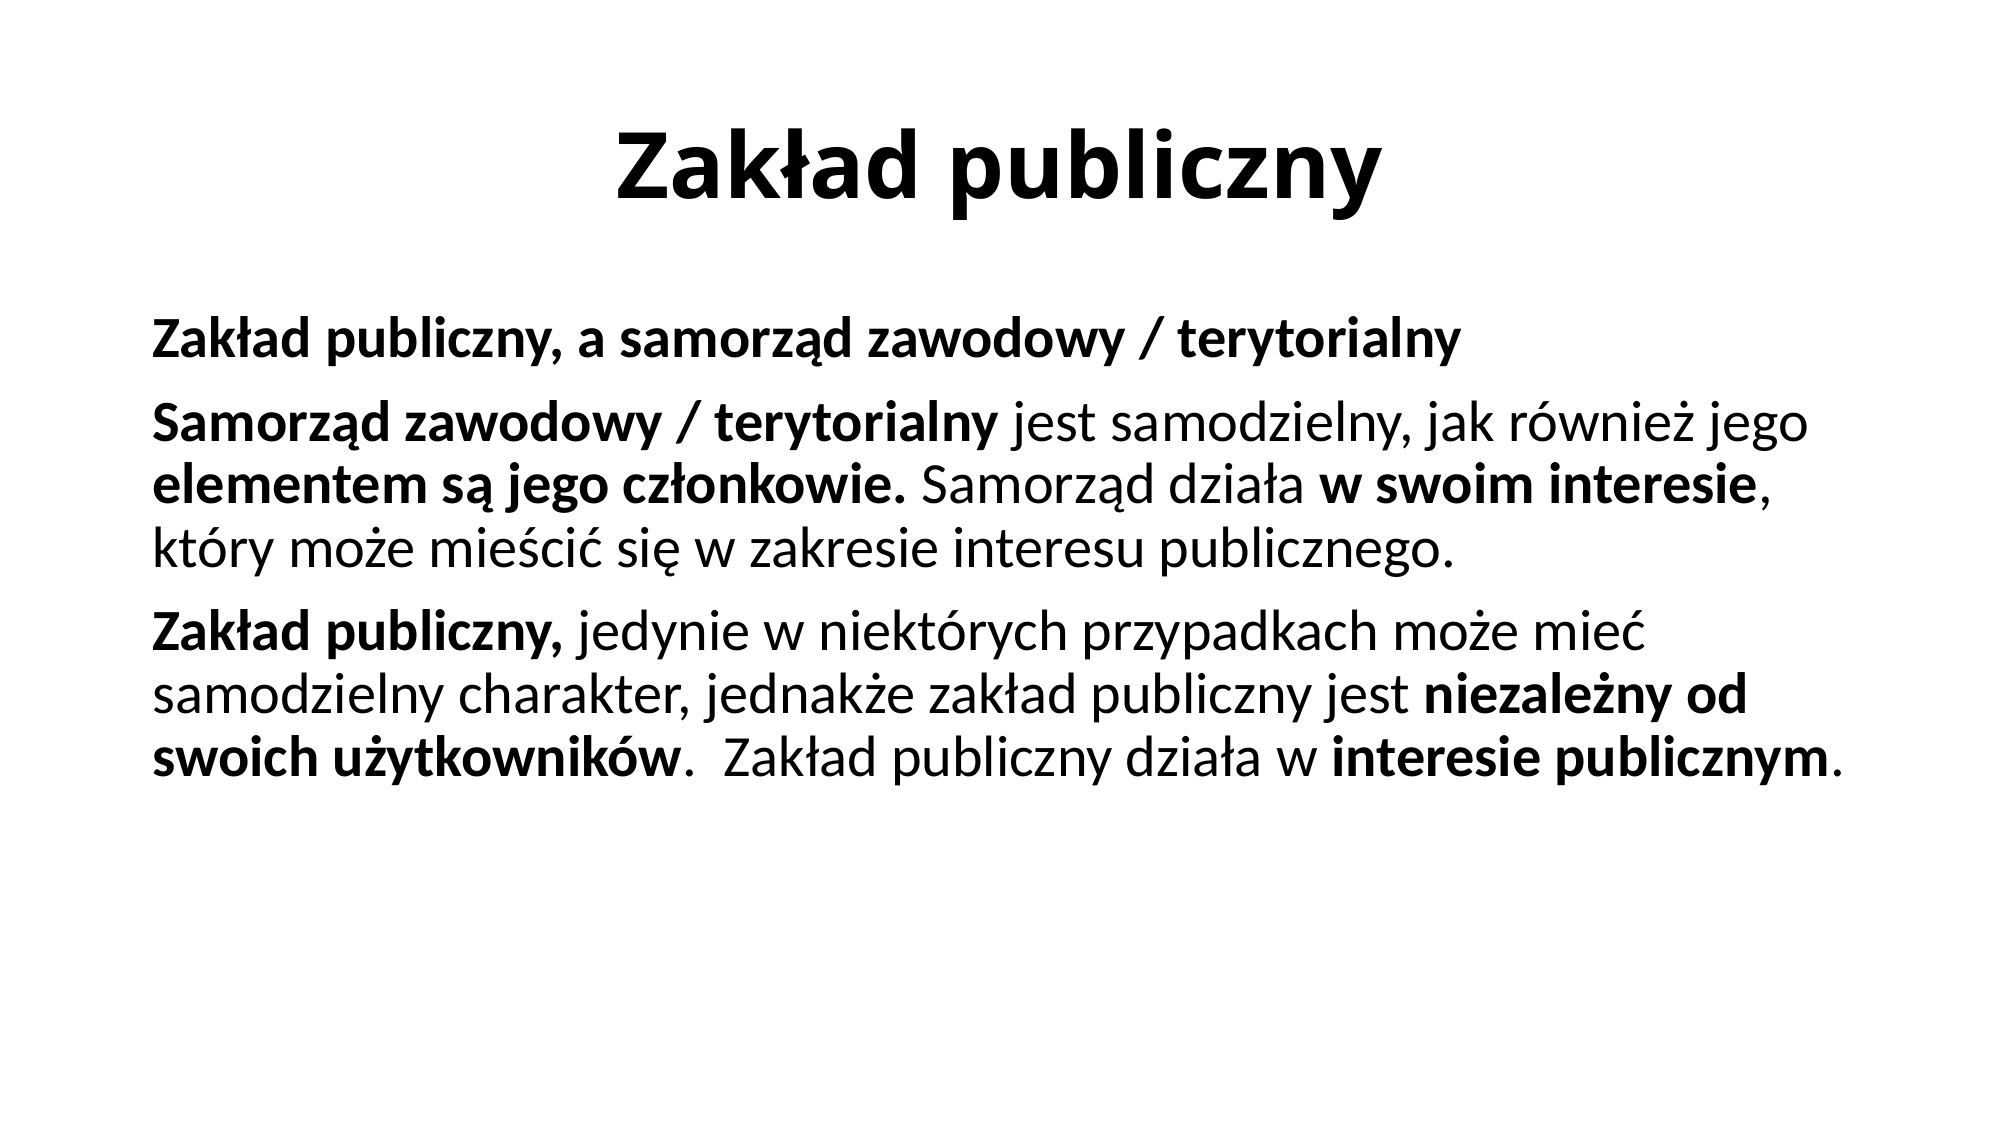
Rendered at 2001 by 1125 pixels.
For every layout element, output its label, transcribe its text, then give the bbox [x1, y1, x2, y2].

list Zakład publiczny, a samorząd zawodowy / terytorialny Samorząd zawodowy / terytorialny jest samodzielny, jak również jego elementem są jego członkowie. Samorząd działa w swoim interesie, który może mieścić się w zakresie interesu publicznego. Zakład publiczny, jedynie w niektórych przypadkach może mieć samodzielny charakter, jednakże zakład publiczny jest niezależny od swoich użytkowników. Zakład publiczny działa w interesie publicznym. [137, 299, 1863, 1014]
title Zakład publiczny [137, 59, 1863, 278]
